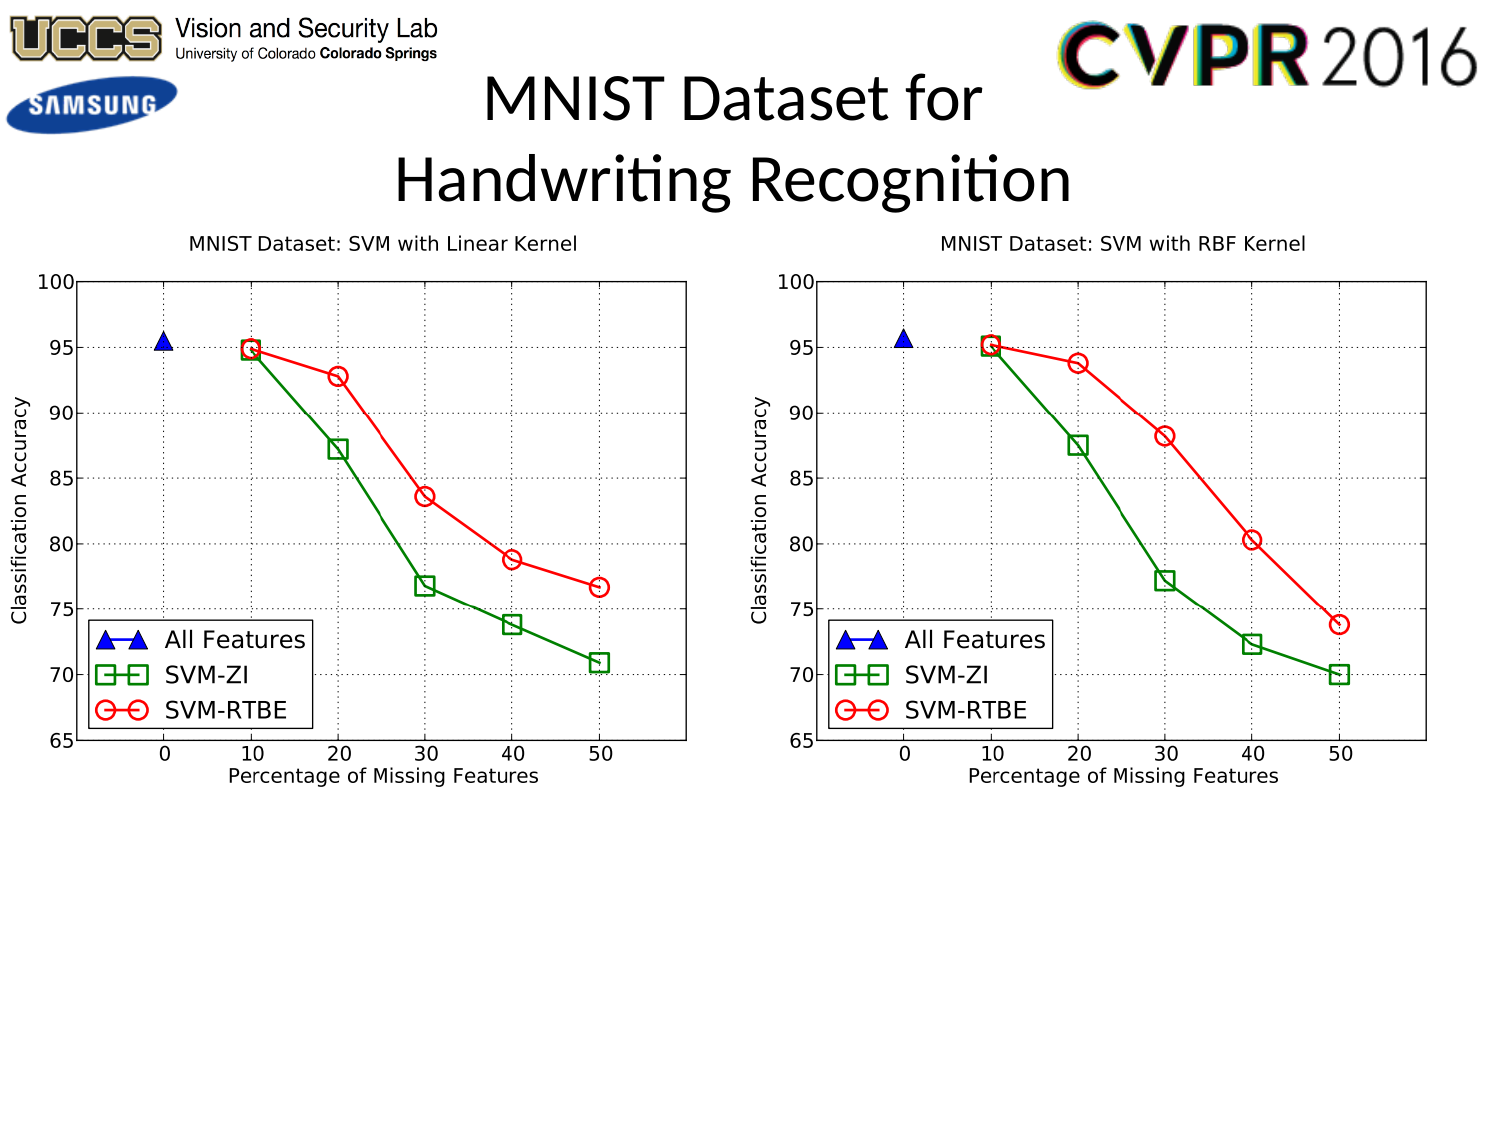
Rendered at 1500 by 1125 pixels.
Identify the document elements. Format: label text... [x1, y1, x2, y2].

picture [1055, 19, 1489, 91]
picture [0, 224, 1500, 796]
text_box MNIST Dataset for Handwriting Recognition [376, 45, 1091, 223]
picture [0, 7, 444, 135]
